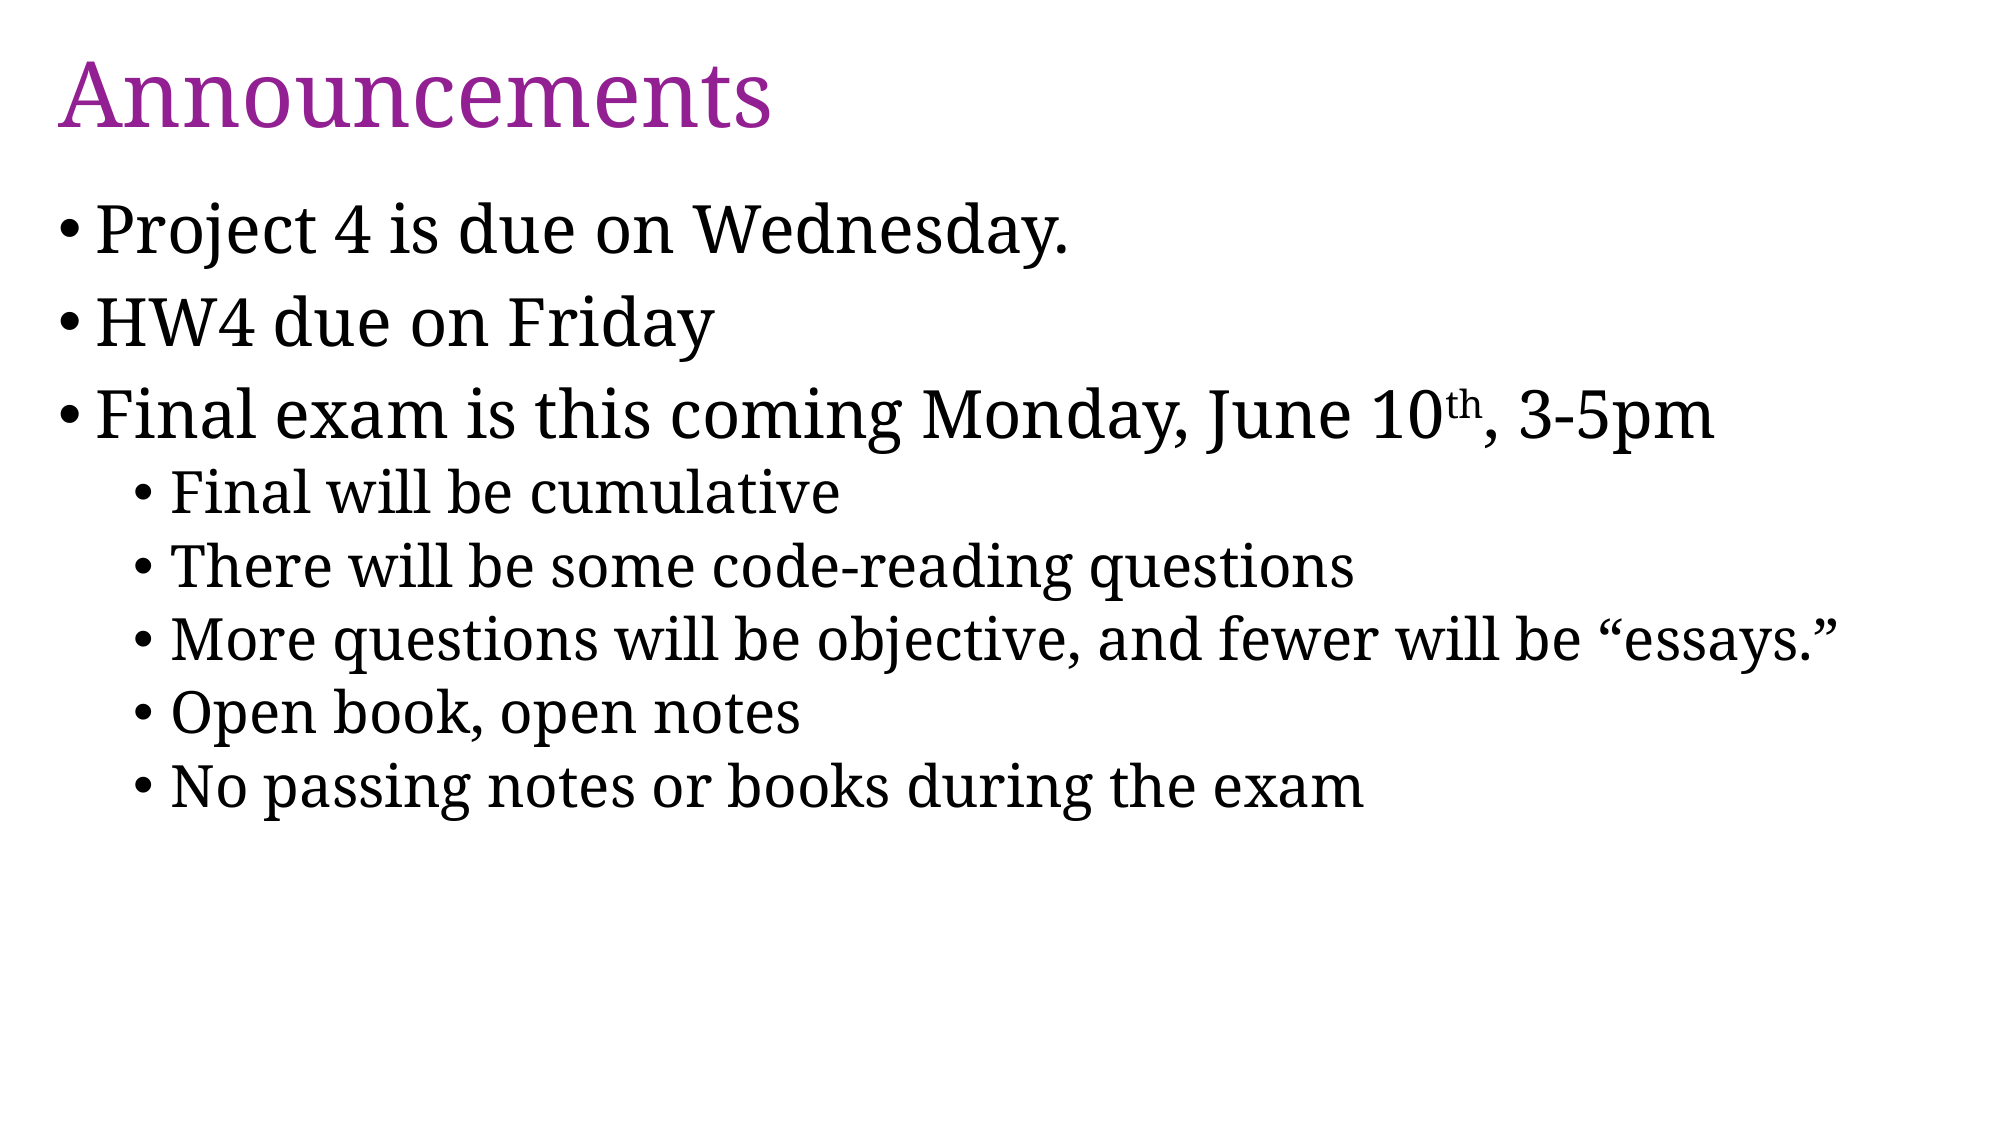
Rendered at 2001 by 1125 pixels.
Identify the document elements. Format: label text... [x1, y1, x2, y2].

list Project 4 is due on Wednesday. HW4 due on Friday Final exam is this coming Monday, June 10th, 3-5pm Final will be cumulative There will be some code-reading questions More questions will be objective, and fewer will be “essays.” Open book, open notes No passing notes or books during the exam [43, 188, 1953, 1106]
title Announcements [43, 25, 1953, 171]
